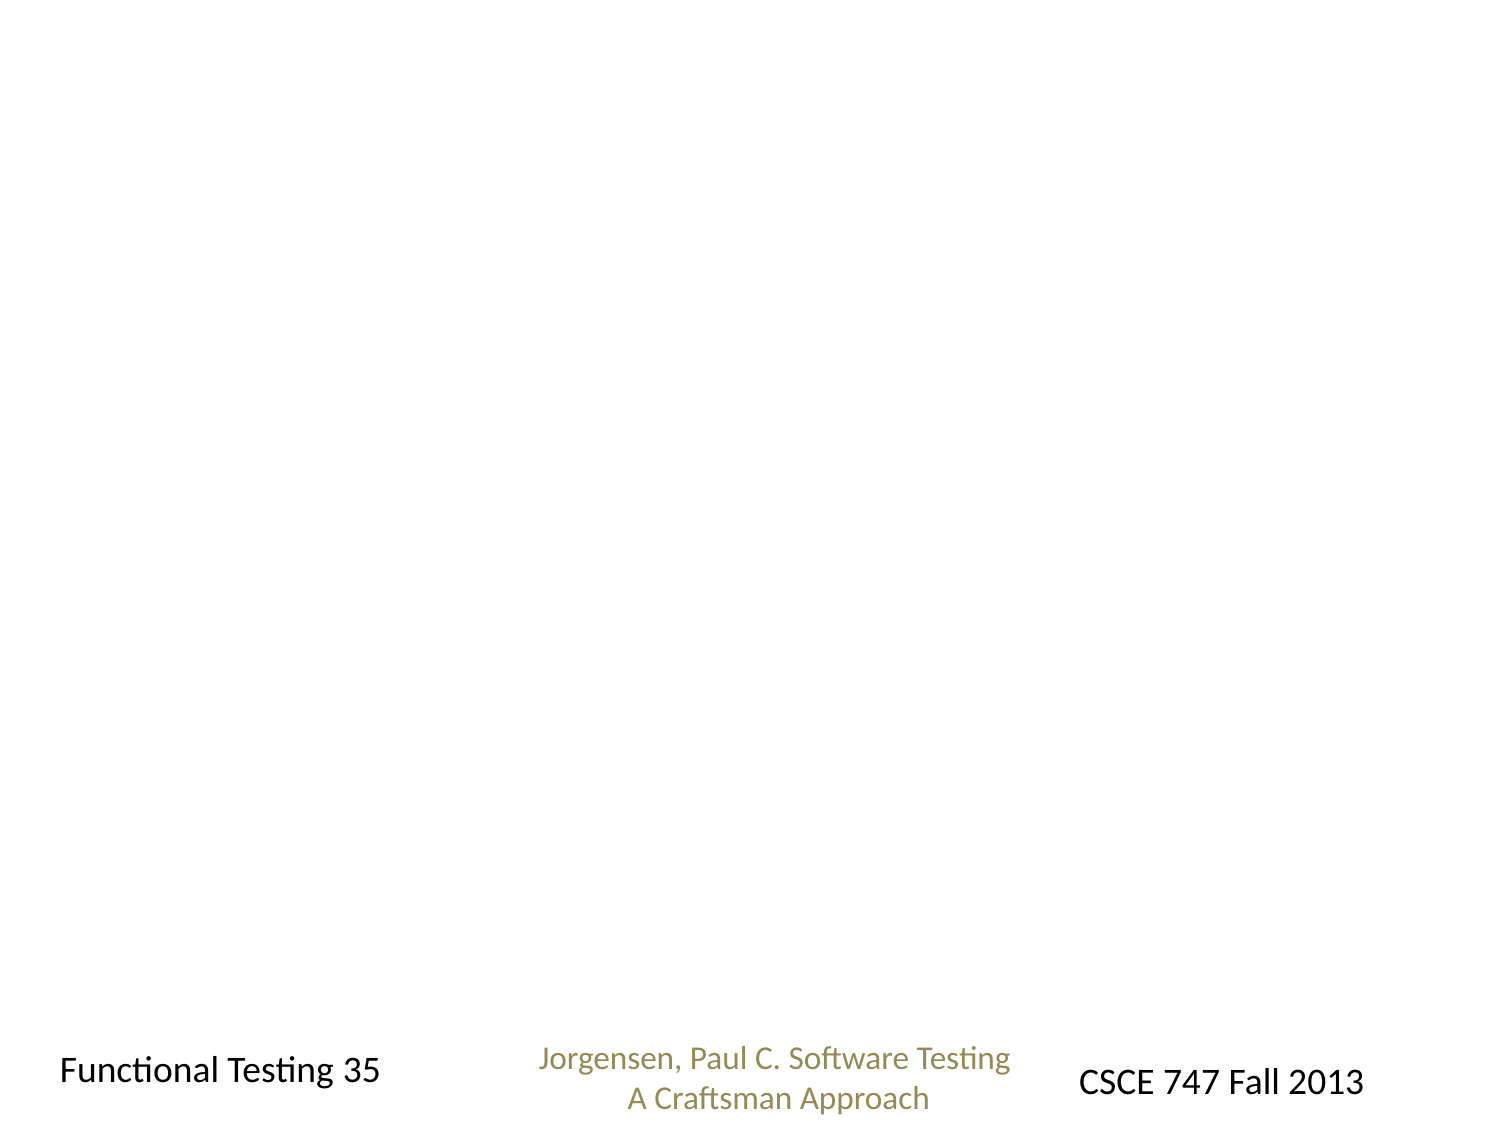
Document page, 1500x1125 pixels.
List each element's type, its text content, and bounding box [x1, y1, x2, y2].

text_box Jorgensen, Paul C. Software Testing A Craftsman Approach [524, 1029, 1034, 1124]
